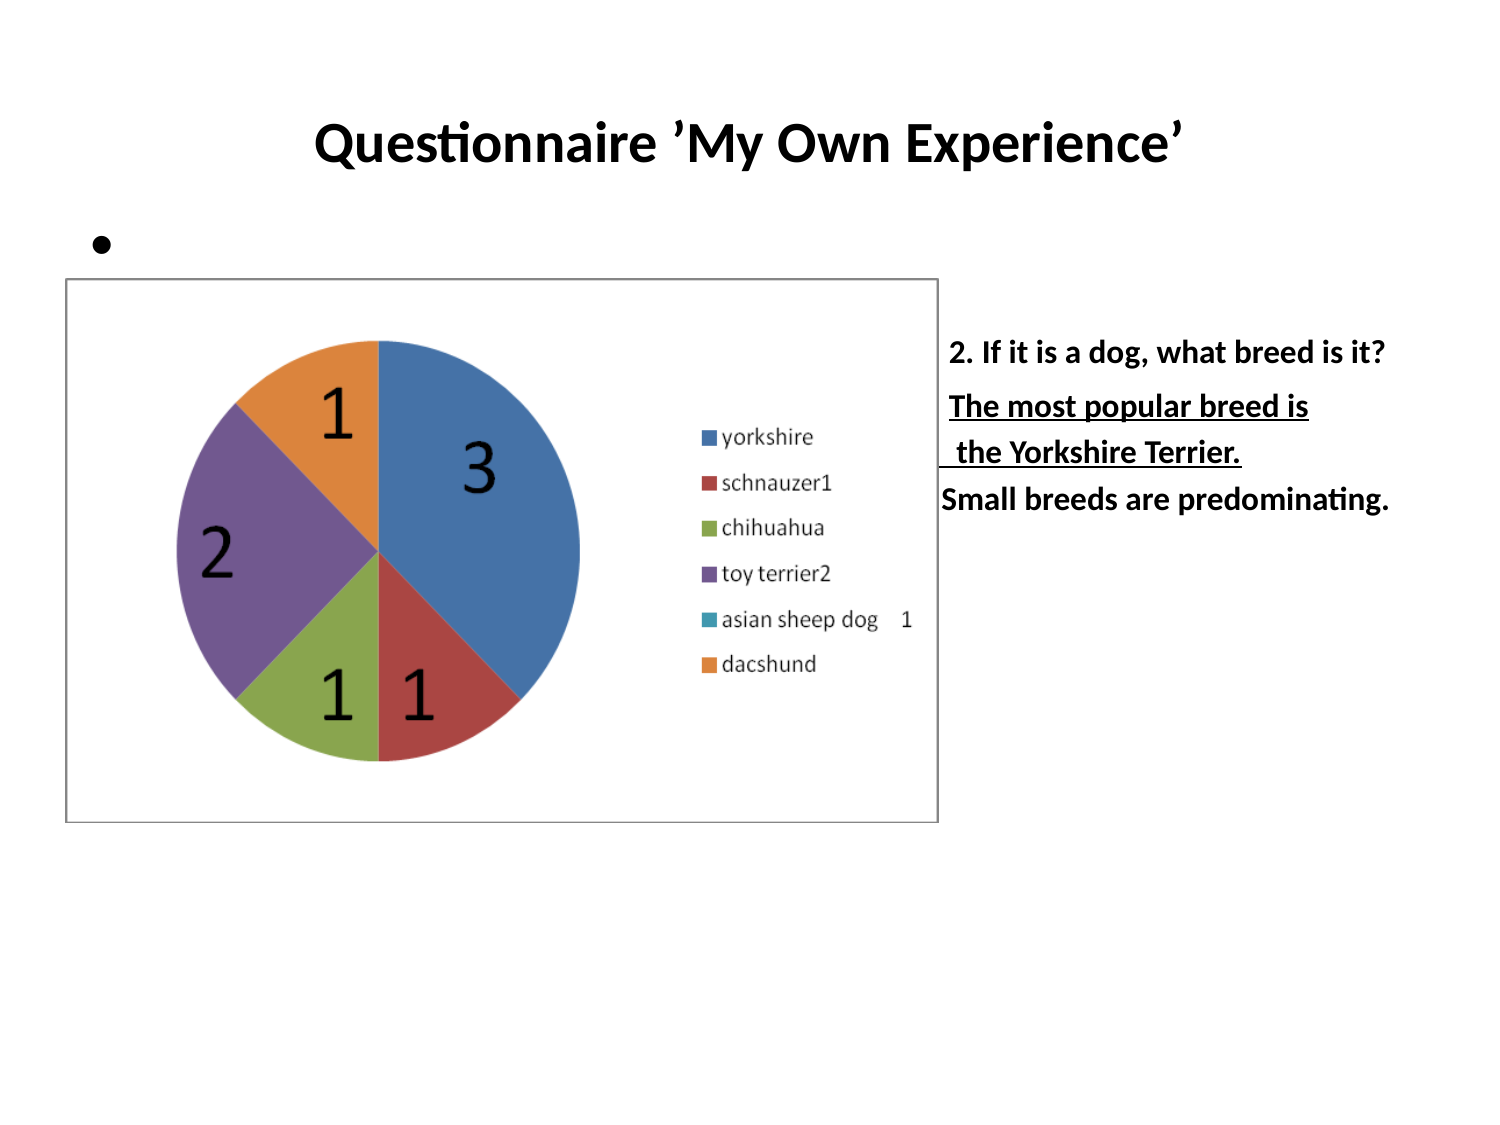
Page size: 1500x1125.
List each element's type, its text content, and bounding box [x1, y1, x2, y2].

picture [64, 278, 940, 823]
title Questionnaire ’My Own Experience’ [75, 45, 1425, 196]
list 2. If it is a dog, what breed is it? The most popular breed is the Yorkshire Terrier. Small breeds are predominating. [75, 196, 1459, 1005]
